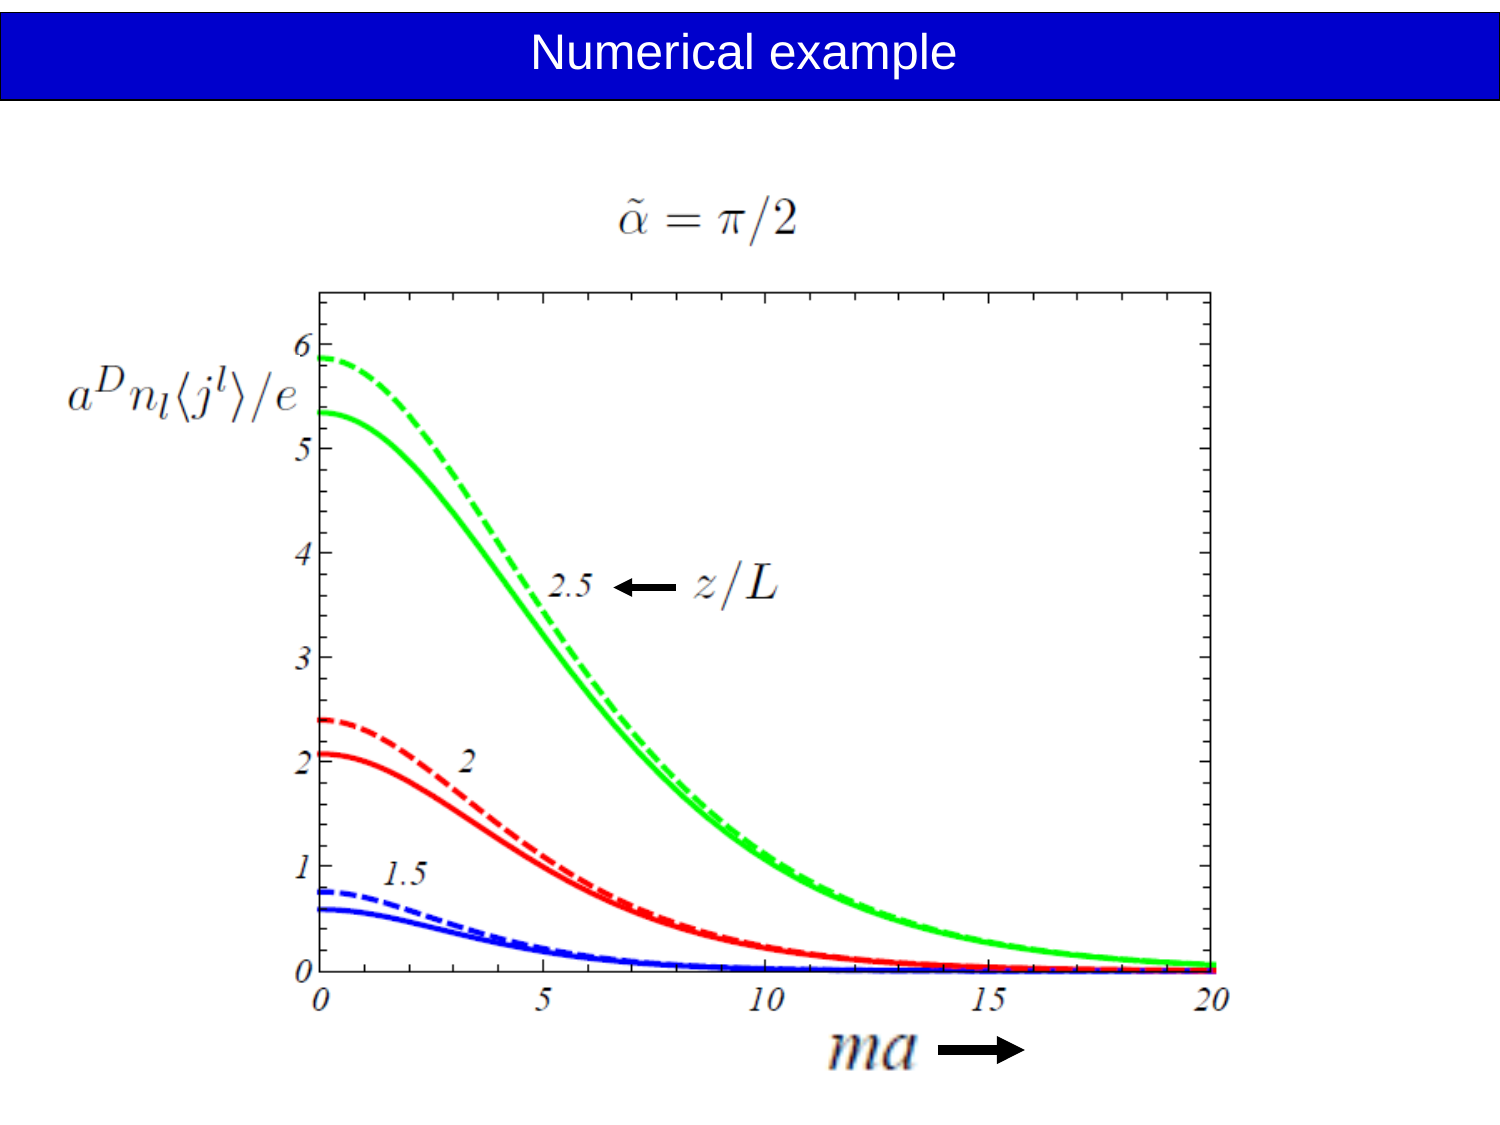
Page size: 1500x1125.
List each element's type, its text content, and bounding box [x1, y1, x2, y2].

text_box [0, 12, 1500, 100]
picture [613, 191, 798, 250]
picture [61, 274, 1238, 1099]
text_box Numerical example [87, 12, 1400, 88]
